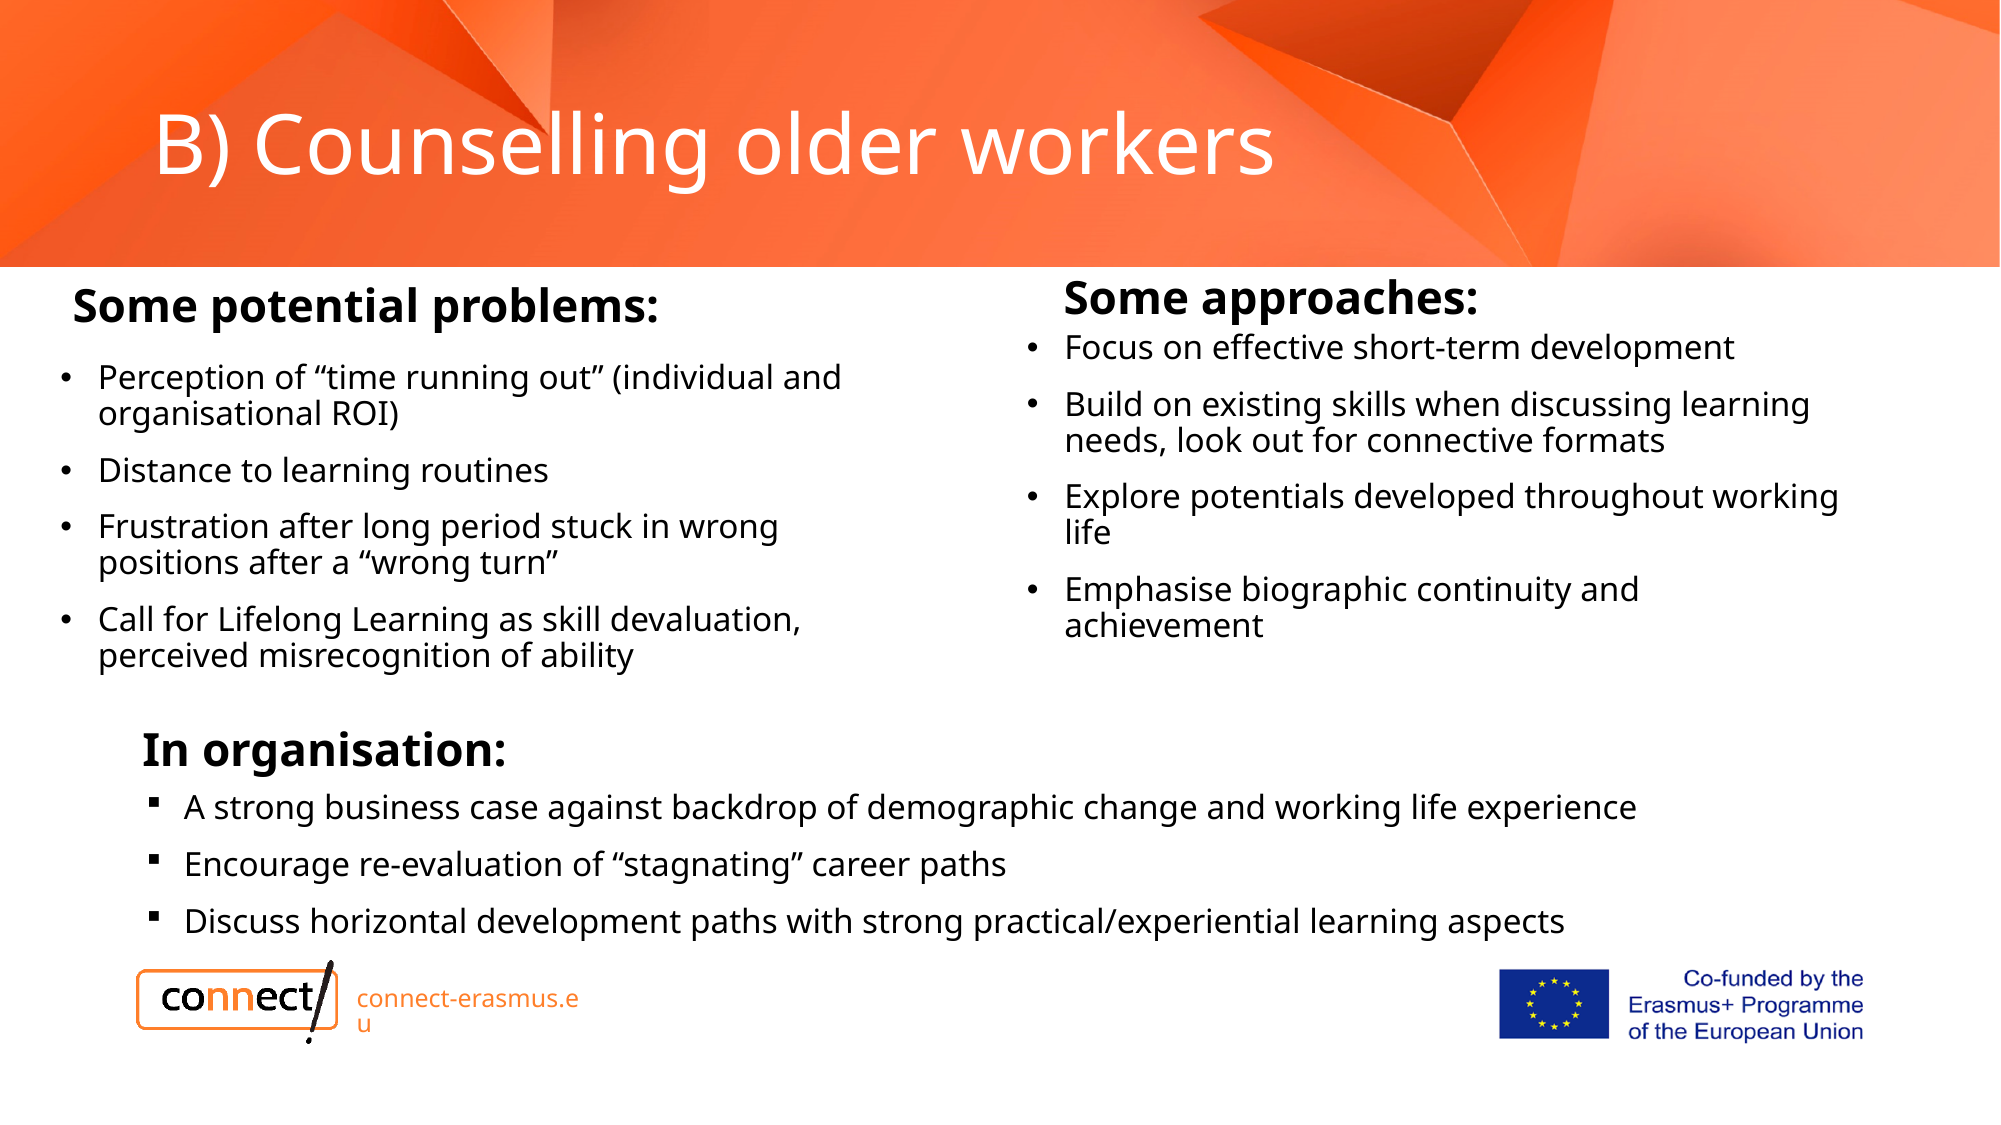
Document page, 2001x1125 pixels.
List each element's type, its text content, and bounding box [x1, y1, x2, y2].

list Some potential problems: [57, 247, 904, 411]
list Focus on effective short-term development Build on existing skills when discussing learning needs, look out for connective formats Explore potentials developed throughout working life Emphasise biographic continuity and achievement [1011, 323, 1863, 779]
text_box Perception of “time running out” (individual and organisational ROI) Distance to learning routines Frustration after long period stuck in wrong positions after a “wrong turn” Call for Lifelong Learning as skill devaluation, perceived misrecognition of ability [45, 353, 892, 740]
picture [1498, 968, 1863, 1044]
title B) Counselling older workers [137, 89, 1863, 201]
footer connect-erasmus.eu [341, 976, 607, 1022]
picture [2, 0, 2000, 267]
list In organisation: [127, 691, 974, 855]
list Some approaches: [1048, 169, 1927, 333]
picture [136, 1000, 338, 1044]
list A strong business case against backdrop of demographic change and working life experience Encourage re-evaluation of “stagnating” career paths Discuss horizontal development paths with strong practical/experiential learning aspects [131, 783, 1855, 1000]
